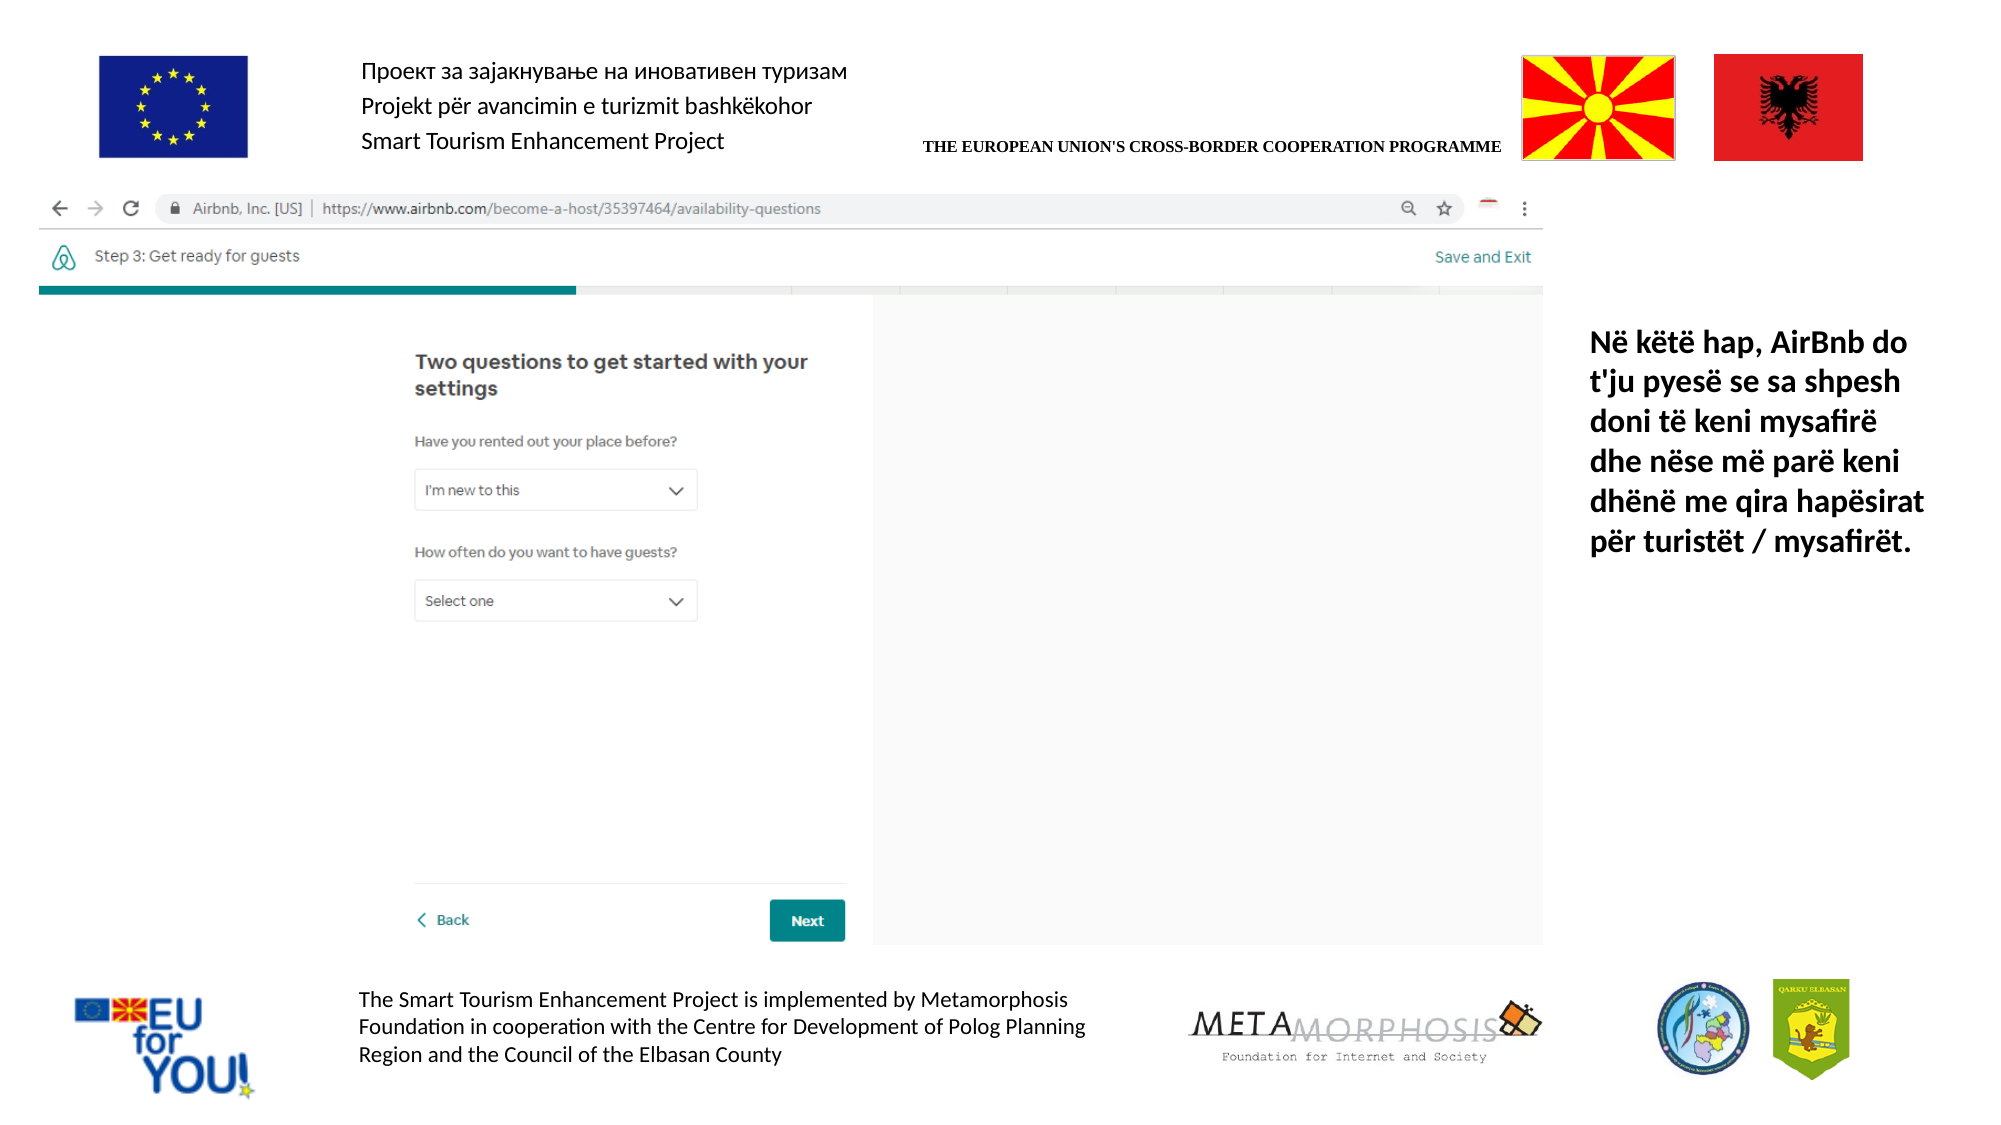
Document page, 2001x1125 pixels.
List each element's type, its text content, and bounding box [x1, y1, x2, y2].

text_box Проект за зајакнување на иновативен туризам Projekt për avancimin e turizmit bashkëkohor Smart Tourism Enhancement Project [361, 54, 885, 164]
picture [39, 194, 1543, 945]
text_box THE EUROPEAN UNION'S CROSS-BORDER COOPERATION PROGRAMME [907, 128, 1518, 163]
picture [39, 978, 279, 1107]
text_box Në këtë hap, AirBnb do t'ju pyesë se sa shpesh doni të keni mysafirë dhe nëse më parë keni dhënë me qira hapësirat për turistët / mysafirët. [1575, 312, 1951, 567]
picture [1713, 54, 1863, 162]
text_box The Smart Tourism Enhancement Project is implemented by Metamorphosis Foundation in cooperation with the Centre for Development of Polog Planning Region and the Council of the Elbasan County [344, 976, 1139, 1075]
picture [1174, 978, 1558, 1074]
picture [1772, 978, 1850, 1081]
picture [96, 53, 250, 161]
picture [1642, 978, 1763, 1078]
picture [1521, 54, 1676, 161]
